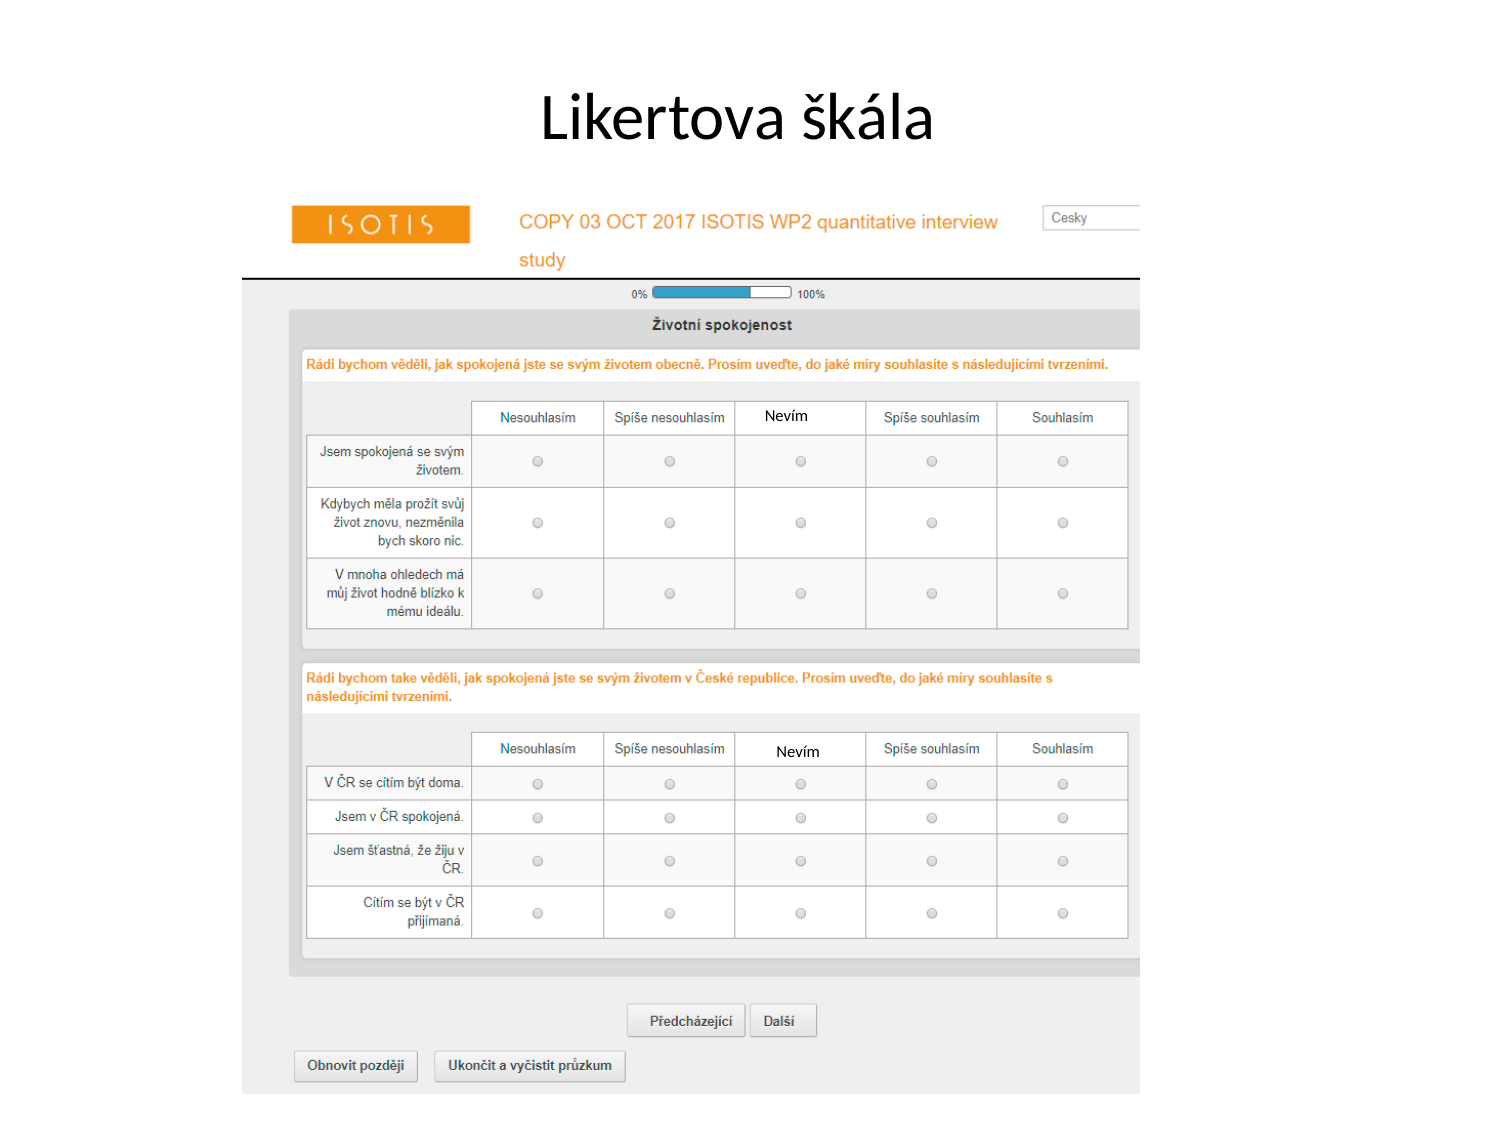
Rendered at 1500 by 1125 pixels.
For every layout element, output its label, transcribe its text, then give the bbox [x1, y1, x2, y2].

picture [241, 195, 1140, 1095]
text_box Likertova škála [525, 65, 1500, 161]
